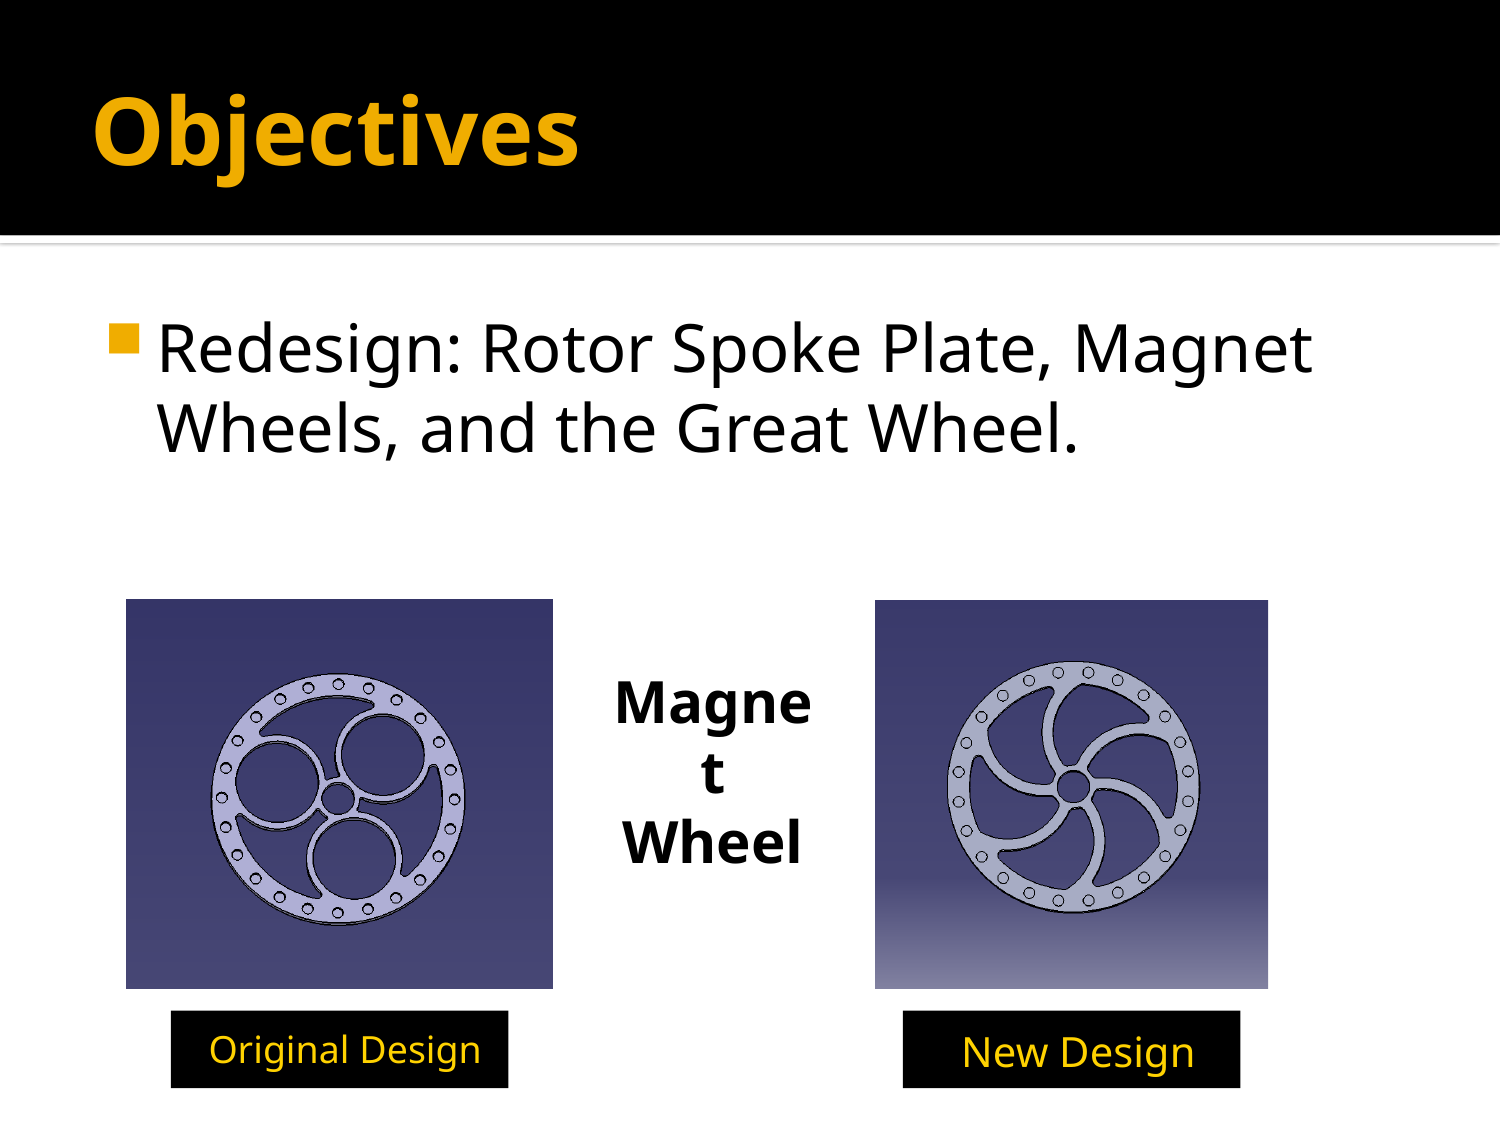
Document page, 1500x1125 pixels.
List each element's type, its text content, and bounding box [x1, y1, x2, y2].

text_box Magnet Wheel [575, 649, 838, 854]
text_box Original Design [170, 1010, 509, 1089]
list Redesign: Rotor Spoke Plate, Magnet Wheels, and the Great Wheel. [75, 291, 1425, 500]
picture [126, 599, 553, 989]
text_box New Design [902, 1010, 1241, 1089]
picture [874, 599, 1269, 989]
title Objectives [75, 25, 1425, 231]
